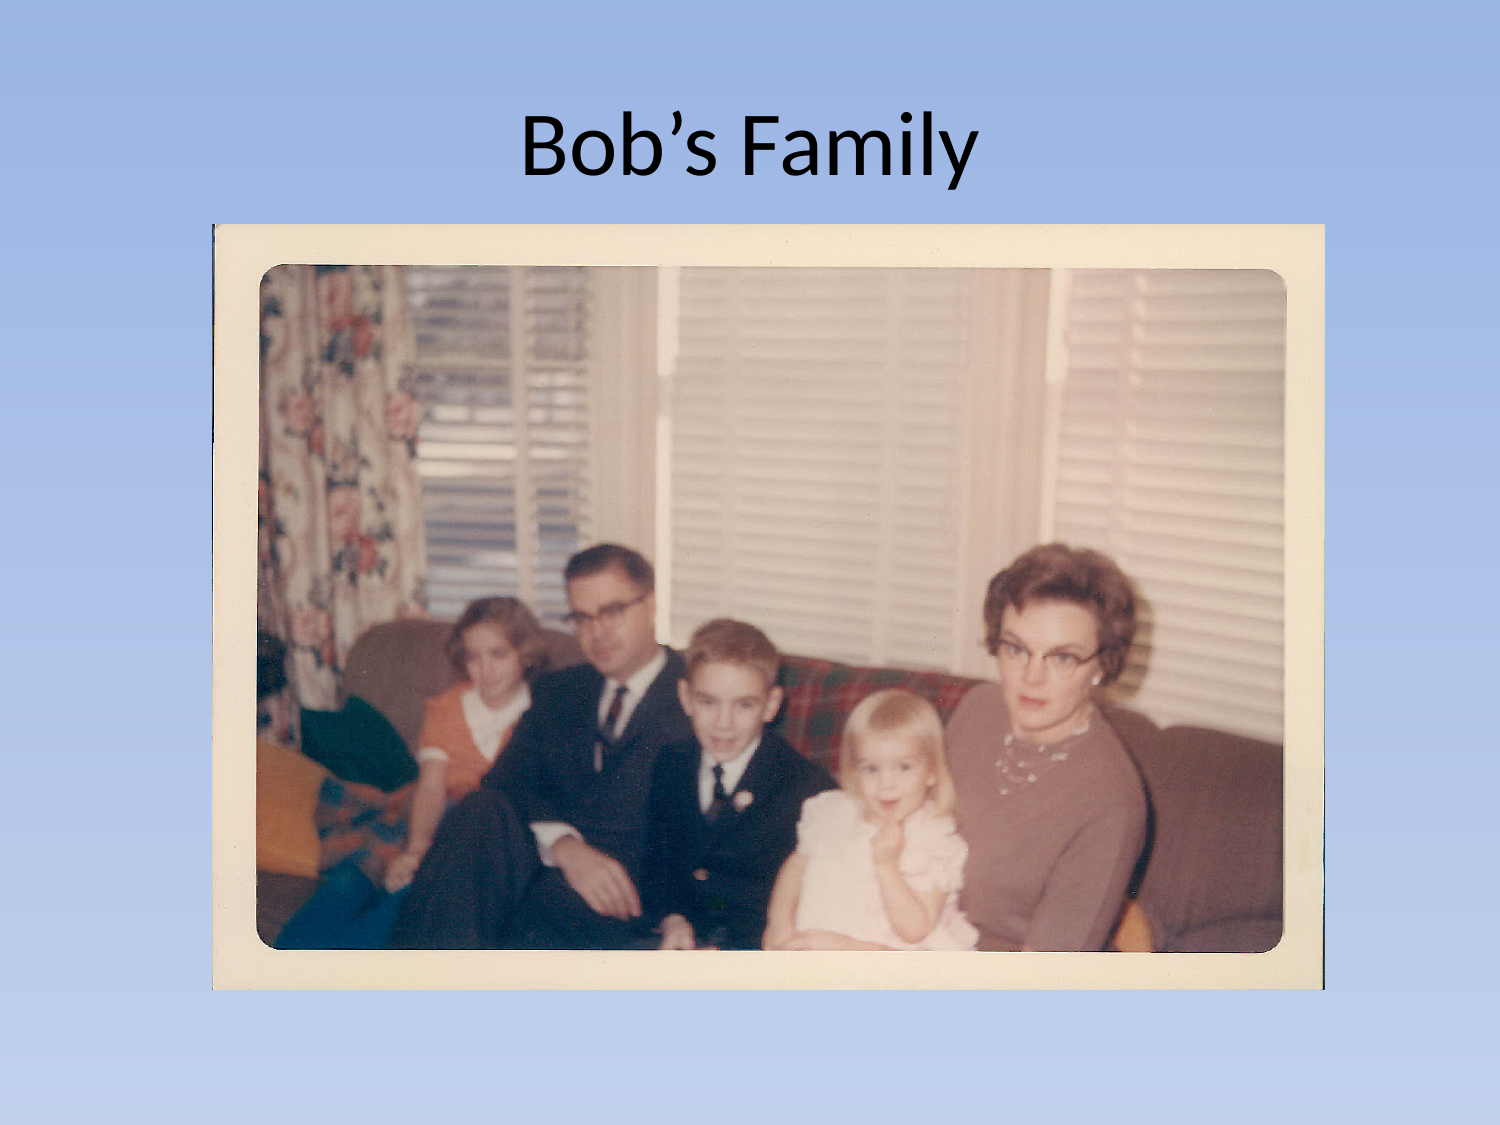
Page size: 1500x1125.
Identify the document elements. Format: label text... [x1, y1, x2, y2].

title Bob’s Family [75, 45, 1425, 233]
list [212, 224, 1326, 990]
